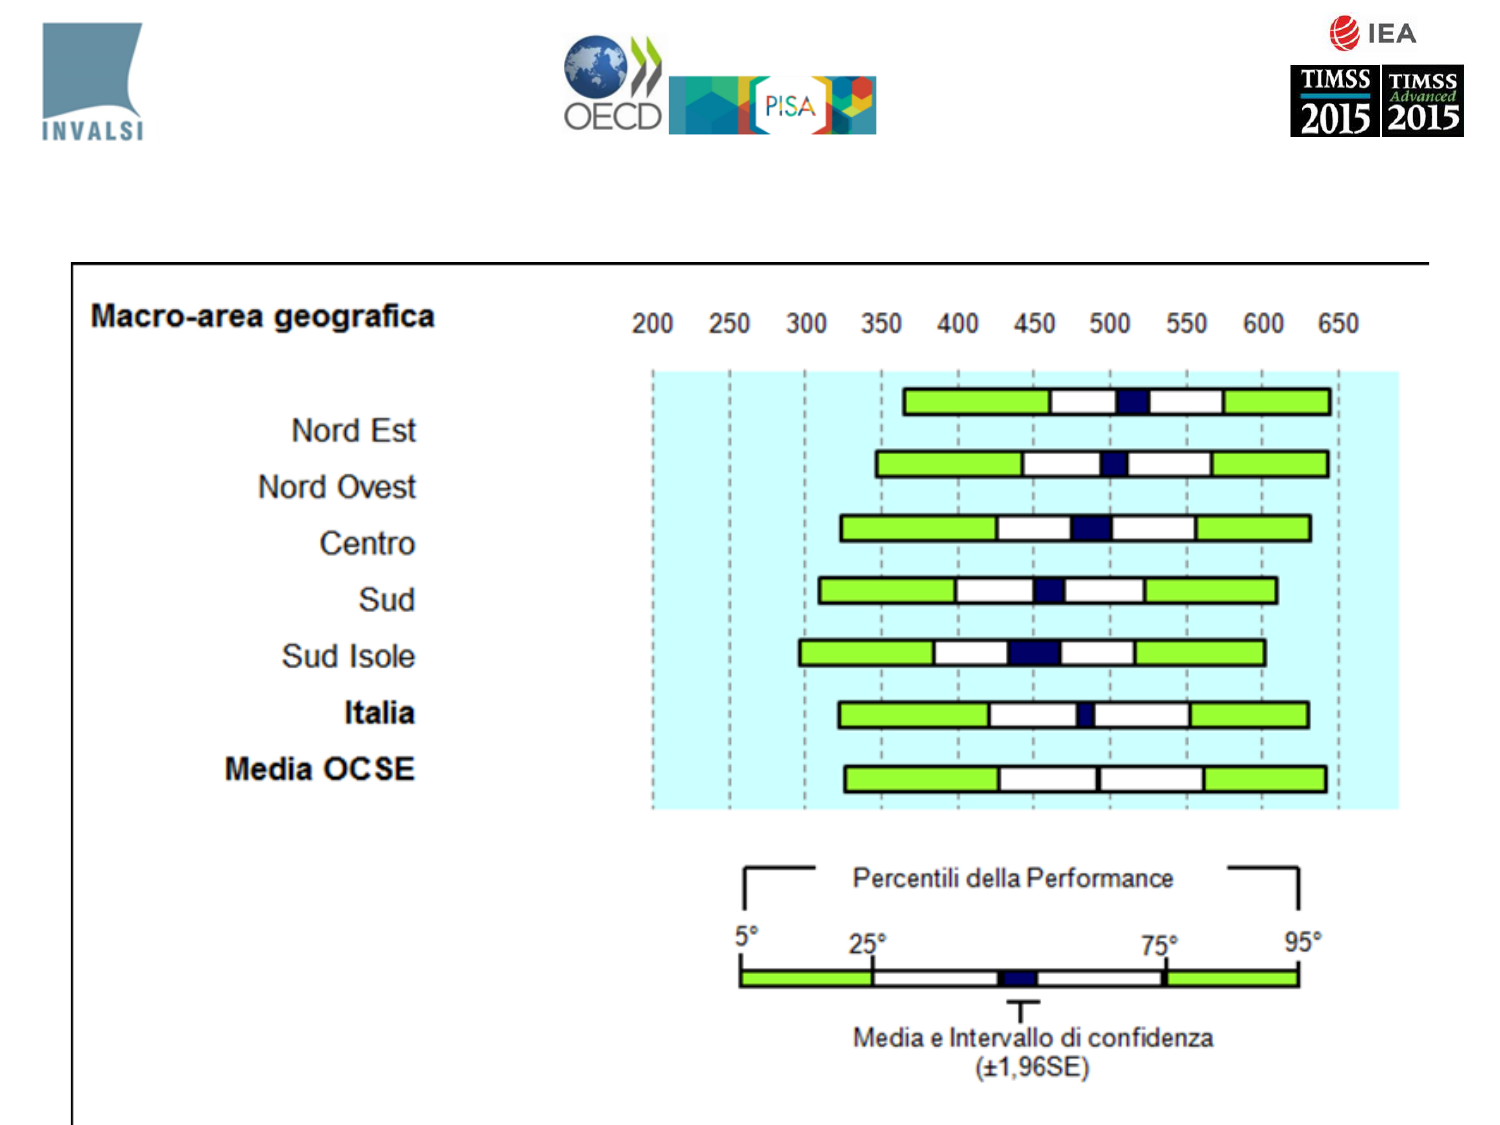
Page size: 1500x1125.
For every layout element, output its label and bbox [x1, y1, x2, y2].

picture [70, 262, 1430, 1125]
